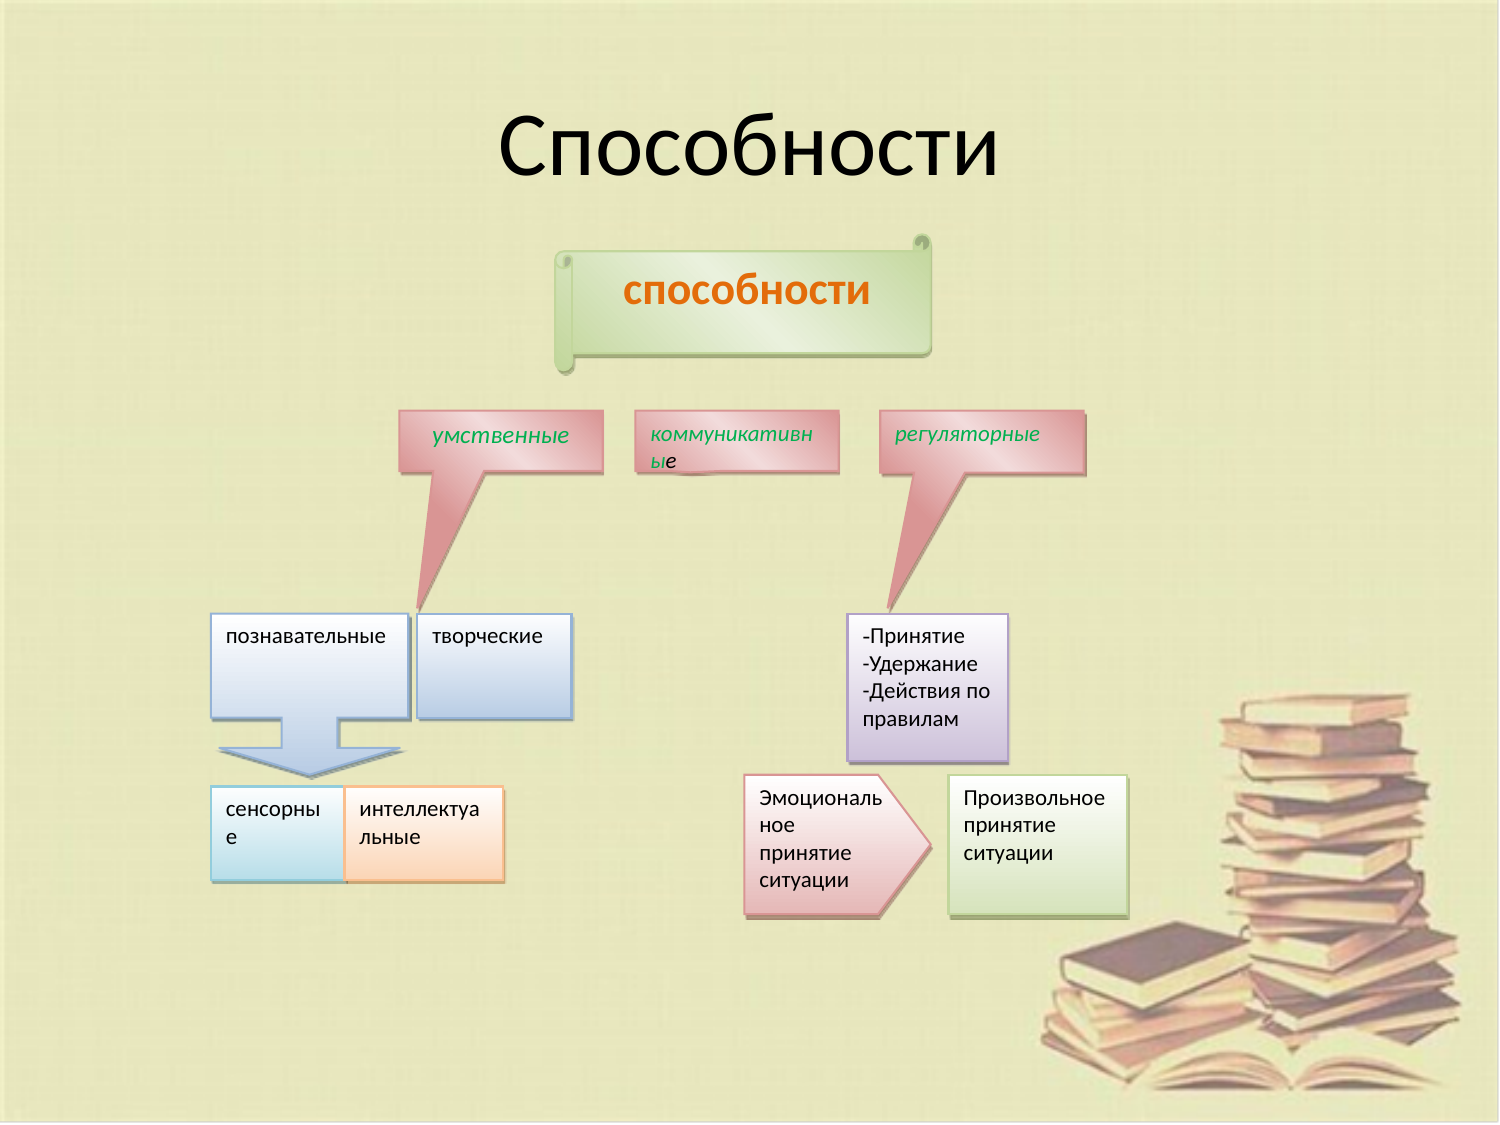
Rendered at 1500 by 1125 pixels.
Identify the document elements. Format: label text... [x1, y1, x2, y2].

picture [0, 0, 1500, 1125]
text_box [210, 234, 1127, 915]
title Способности [75, 45, 1425, 233]
list [75, 222, 1243, 926]
